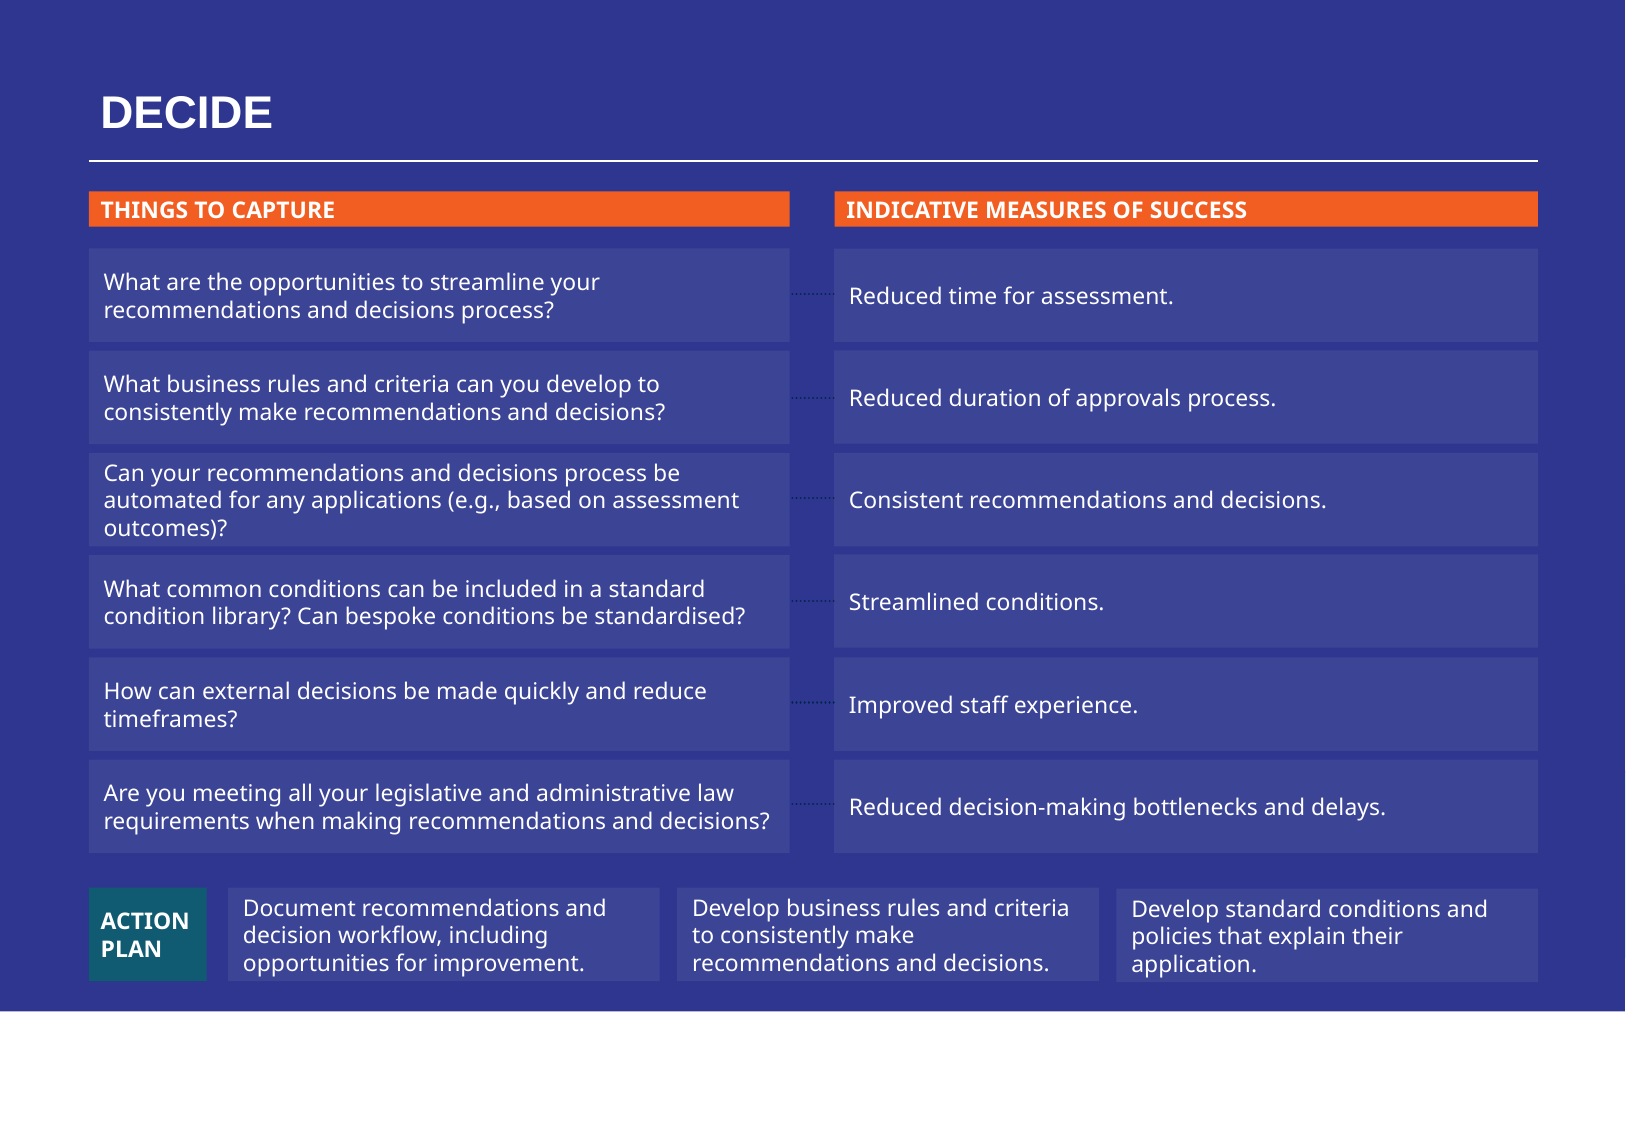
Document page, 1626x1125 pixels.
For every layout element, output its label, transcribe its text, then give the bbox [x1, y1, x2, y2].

text_box Improved staff experience. [832, 655, 1540, 753]
text_box Consistent recommendations and decisions. [832, 451, 1540, 548]
text_box Reduced duration of approvals process. [832, 348, 1540, 446]
text_box Reduced time for assessment. [832, 246, 1540, 344]
text_box Are you meeting all your legislative and administrative law requirements when making recommendations and decisions? [87, 757, 792, 855]
text_box [0, 0, 1625, 1013]
text_box Streamlined conditions. [832, 552, 1540, 650]
text_box DECIDE [100, 81, 1525, 147]
text_box What common conditions can be included in a standard condition library? Can bespoke conditions be standardised? [87, 553, 792, 651]
text_box Reduced decision-making bottlenecks and delays. [832, 757, 1540, 855]
text_box What are the opportunities to streamline your recommendations and decisions process? [87, 246, 792, 344]
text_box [227, 887, 1539, 983]
text_box Can your recommendations and decisions process be automated for any applications (e.g., based on assessment outcomes)? [87, 451, 792, 548]
text_box INDICATIVE MEASURES OF SUCCESS [834, 191, 1538, 227]
text_box How can external decisions be made quickly and reduce timeframes? [87, 655, 792, 753]
text_box THINGS TO CAPTURE [88, 191, 790, 227]
text_box What business rules and criteria can you develop to consistently make recommendations and decisions? [87, 349, 792, 446]
text_box ACTION PLAN [88, 887, 207, 982]
